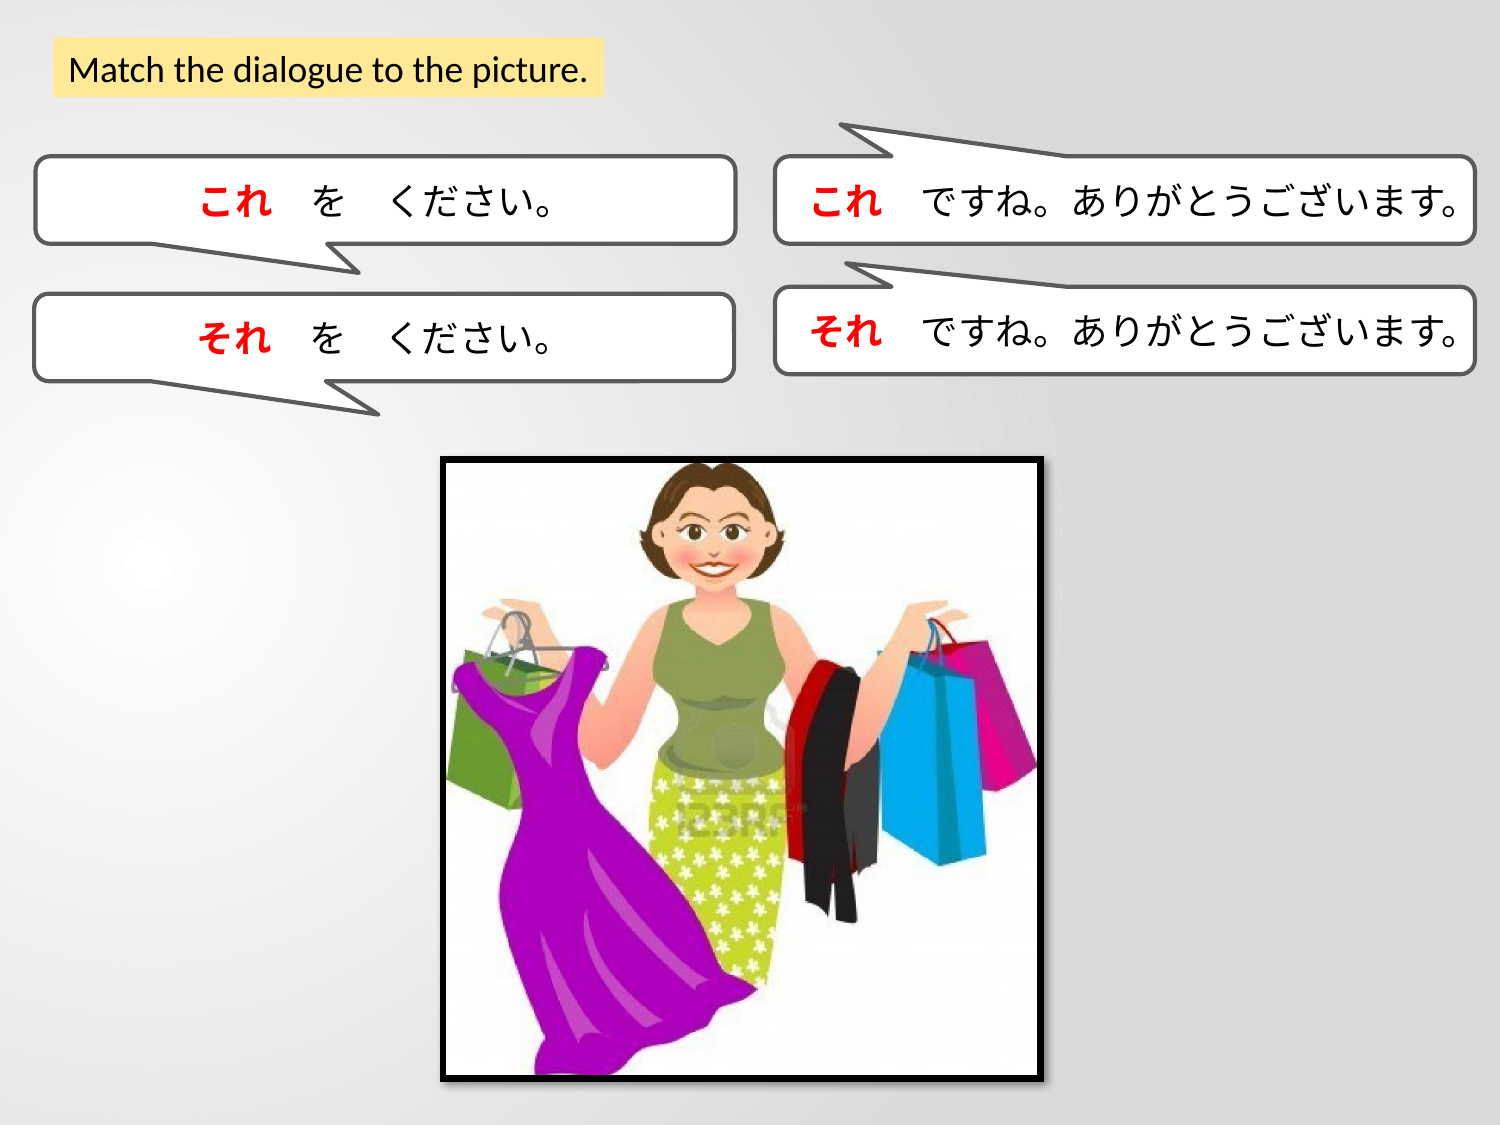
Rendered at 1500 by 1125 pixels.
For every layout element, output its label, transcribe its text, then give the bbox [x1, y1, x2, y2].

text_box それ ですね。ありがとうございます。 [772, 261, 1478, 377]
picture [445, 461, 1038, 1076]
text_box これ ですね。ありがとうございます。 [772, 122, 1478, 246]
text_box それ を ください。 [32, 291, 737, 417]
text_box Match the dialogue to the picture. [53, 37, 605, 98]
text_box これ を ください。 [33, 154, 738, 275]
